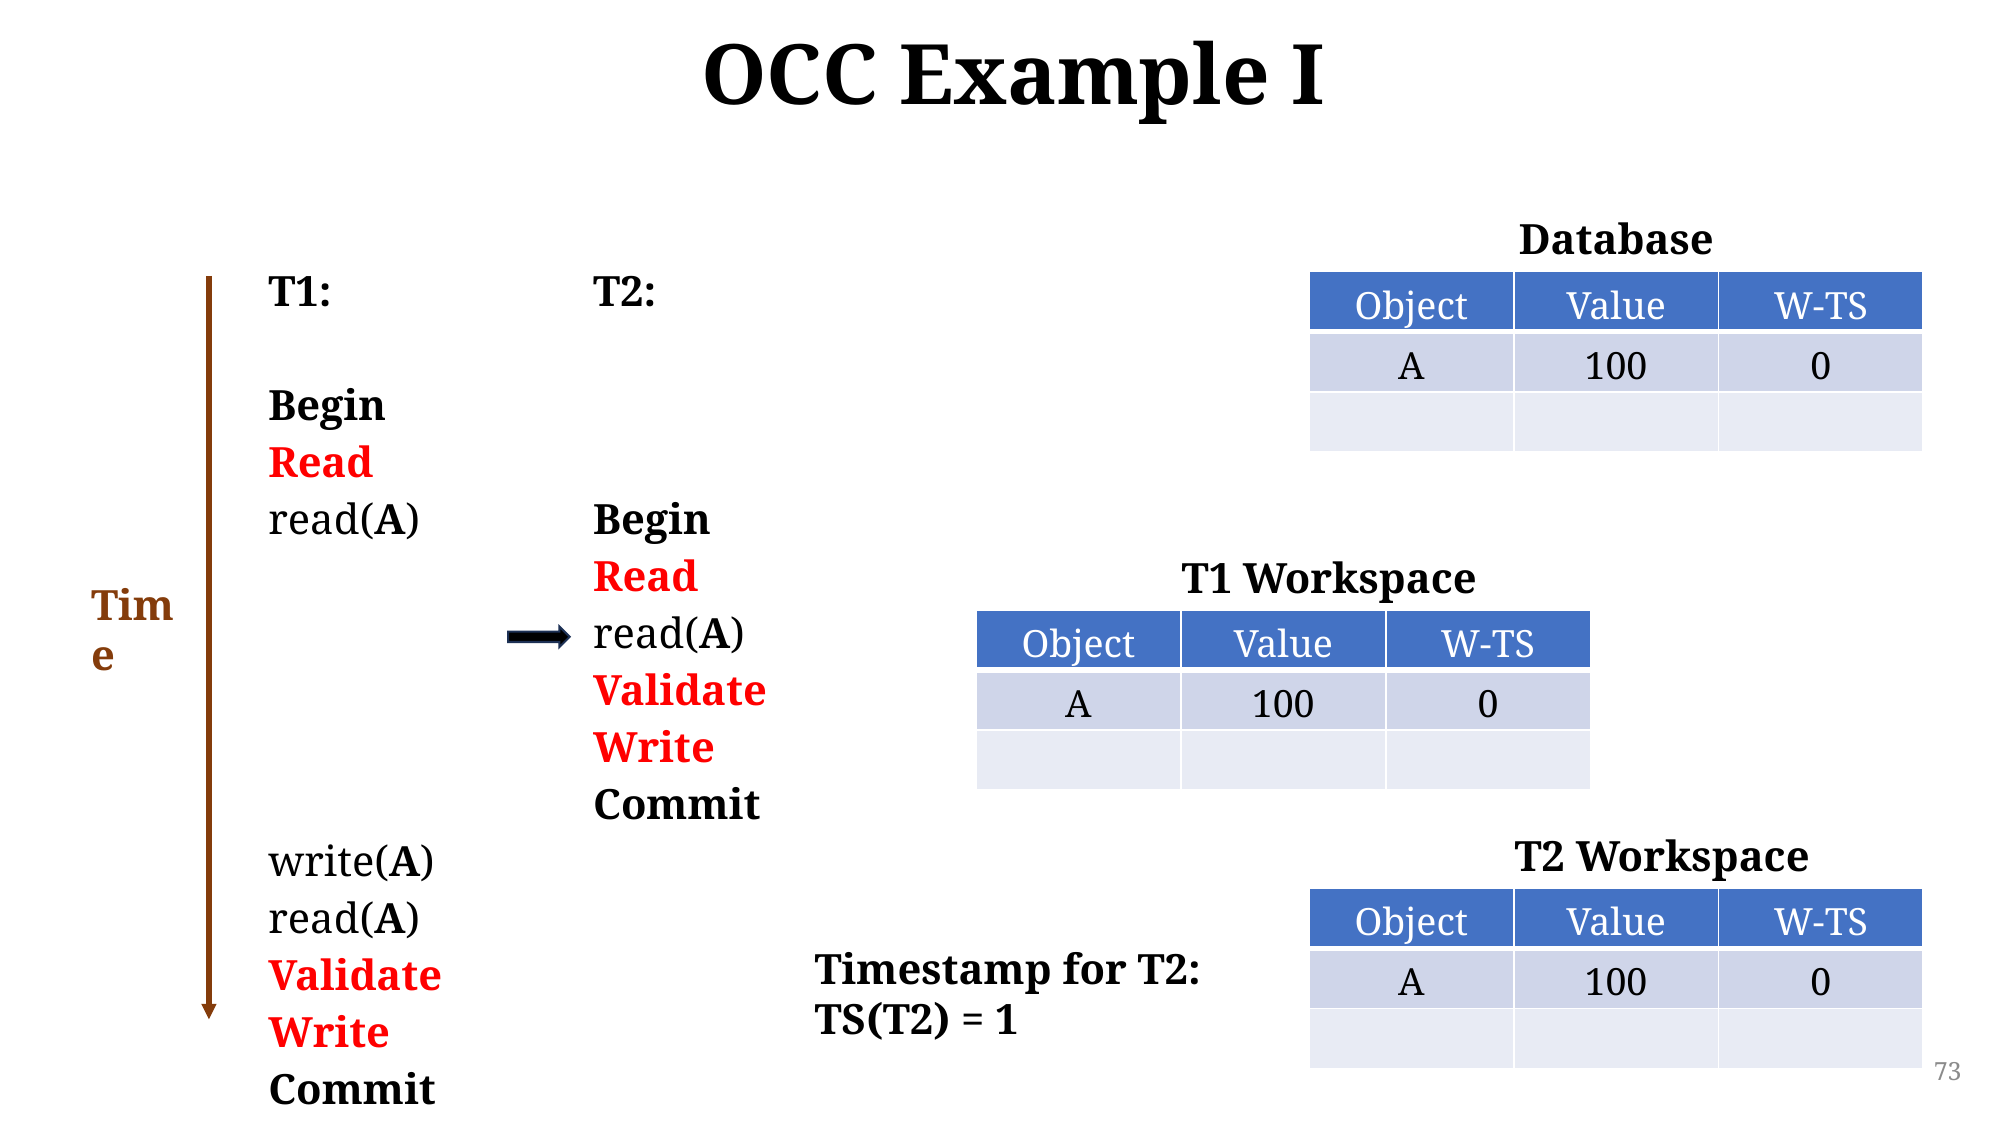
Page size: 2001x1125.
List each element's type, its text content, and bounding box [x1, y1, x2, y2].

table_header Value [1515, 889, 1718, 946]
table_header Object [1310, 272, 1513, 329]
table_cell [977, 731, 1180, 789]
table_header T1: Begin Read read(A) write(A) read(A) Validate Write Commit [253, 254, 578, 1124]
table_cell [1310, 393, 1513, 451]
table_header Object [977, 611, 1180, 667]
table_cell 0 [1387, 673, 1590, 729]
text_box [507, 624, 572, 650]
table_cell 0 [1719, 951, 1922, 1008]
table_cell 100 [1515, 334, 1718, 391]
table_cell [1182, 731, 1385, 789]
table_cell [1719, 1009, 1922, 1068]
table_cell A [1310, 951, 1513, 1008]
table_cell A [1310, 334, 1513, 391]
table_cell [1387, 731, 1590, 789]
table_header W-TS [1387, 611, 1590, 667]
table_cell 100 [1182, 673, 1385, 729]
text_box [76, 275, 211, 1020]
table_header Object [1310, 889, 1513, 946]
table_header T2: Begin Read read(A) Validate Write Commit [578, 254, 886, 1124]
text_box Database [1503, 205, 1729, 271]
table_cell 100 [1515, 951, 1718, 1008]
title OCC Example I [150, 3, 1876, 152]
table_header W-TS [1719, 272, 1922, 329]
table_cell 0 [1719, 334, 1922, 391]
table_cell [1515, 1009, 1718, 1068]
table_cell [1310, 1009, 1513, 1068]
table_cell [1719, 393, 1922, 451]
table_cell [1515, 393, 1718, 451]
table_header W-TS [1719, 889, 1922, 946]
table_header Value [1515, 272, 1718, 329]
text_box Timestamp for T2: TS(T2) = 1 [799, 935, 1216, 1050]
text_box T2 Workspace [1499, 822, 1825, 888]
table_header Value [1182, 611, 1385, 667]
table_cell A [977, 673, 1180, 729]
slide_number 73 [1526, 1042, 1977, 1103]
text_box T1 Workspace [1166, 544, 1492, 610]
